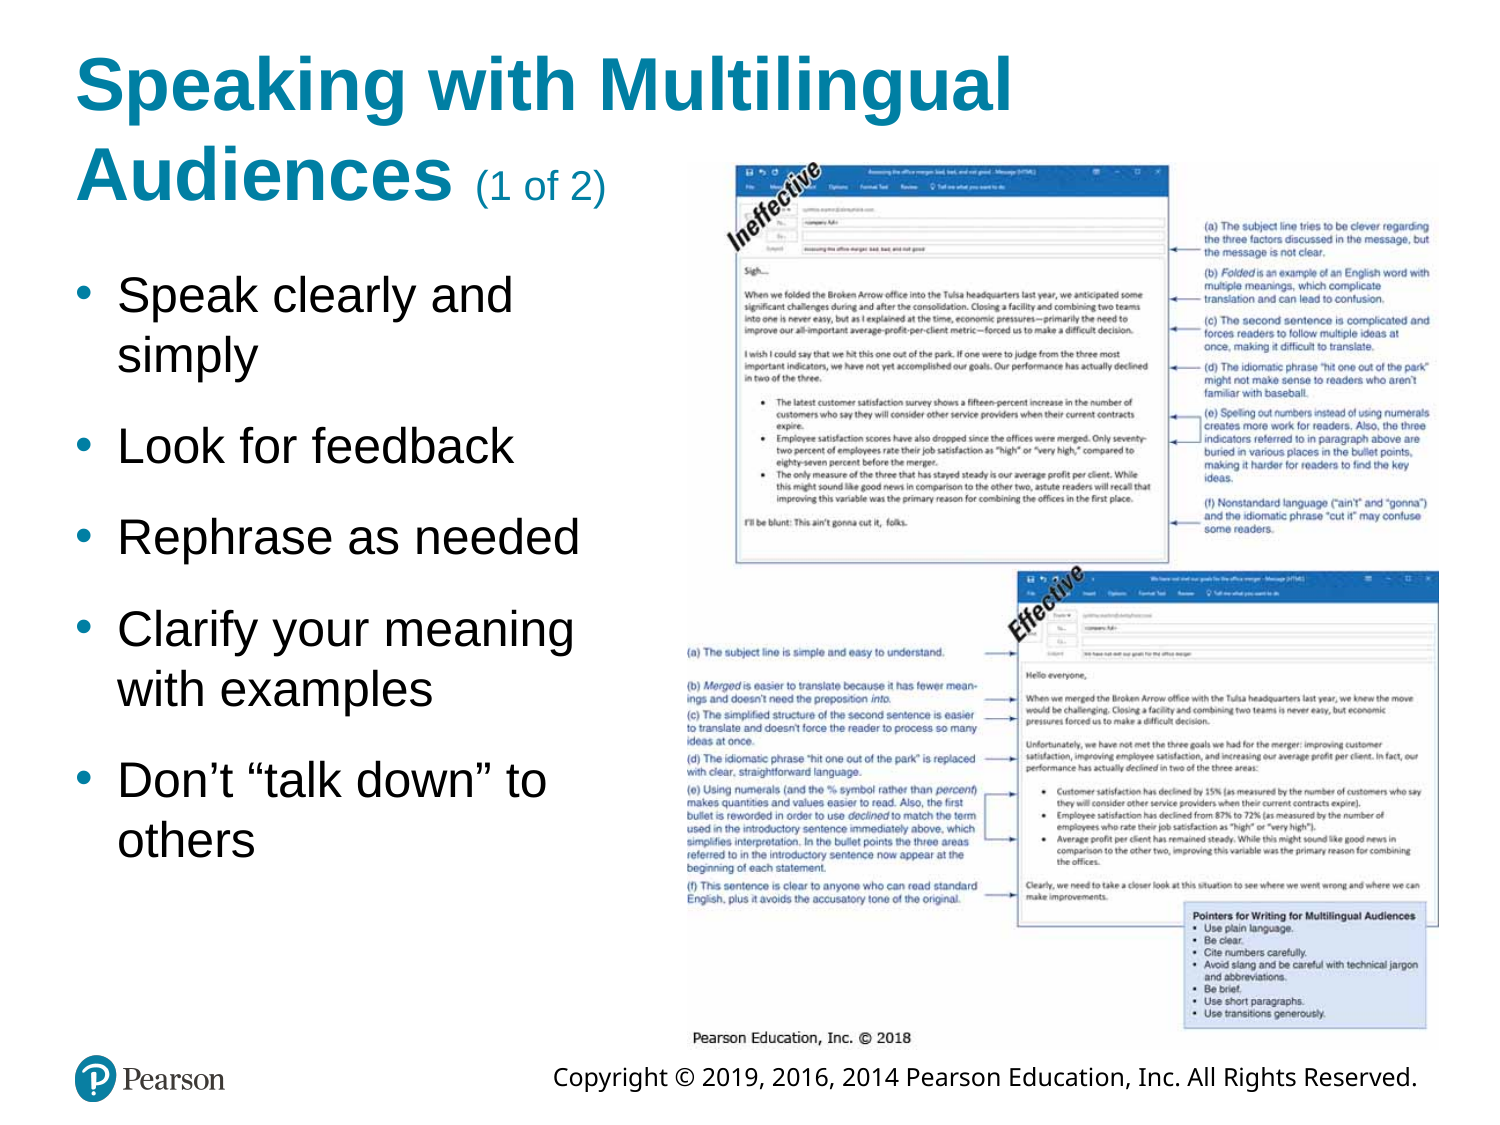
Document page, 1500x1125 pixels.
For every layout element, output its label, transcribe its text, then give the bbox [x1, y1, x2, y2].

picture [687, 162, 1439, 1051]
picture [100, 1055, 225, 1102]
picture [75, 1089, 86, 1102]
picture [75, 1055, 90, 1071]
title Speaking with Multilingual Audiences (1 of 2) [75, 35, 1400, 216]
picture [83, 1064, 109, 1089]
list Speak clearly and simply Look for feedback Rephrase as needed Clarify your meaning with examples Don’t “talk down” to others [75, 262, 682, 1005]
